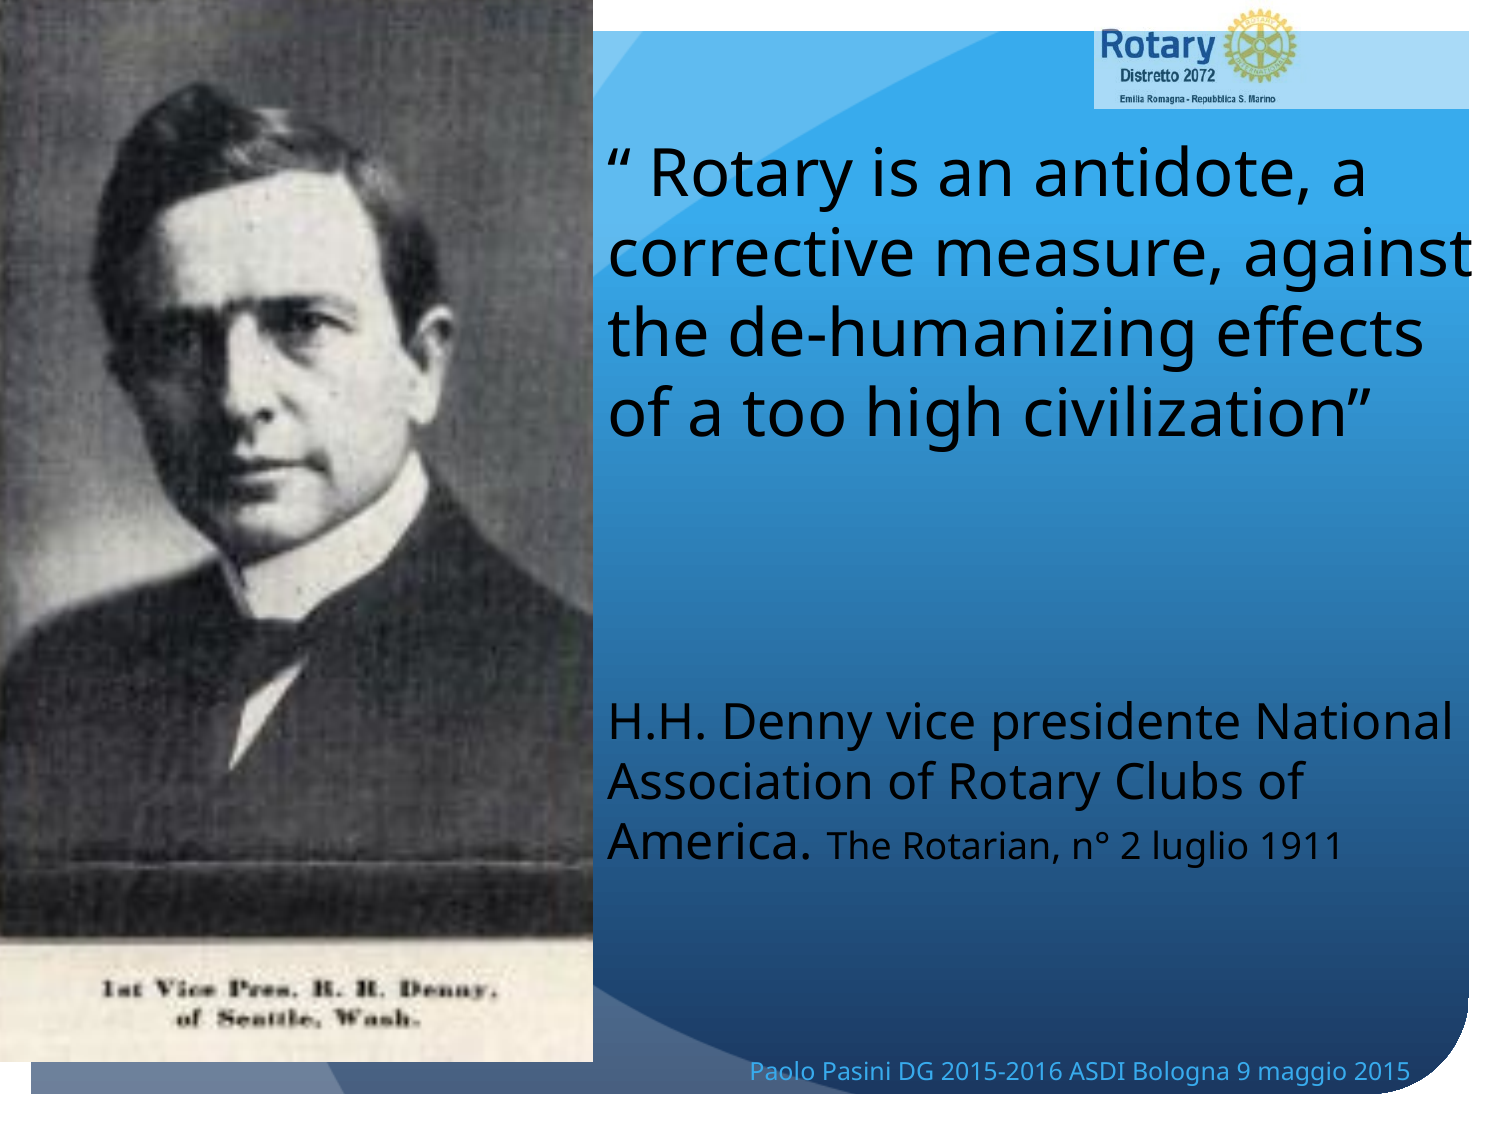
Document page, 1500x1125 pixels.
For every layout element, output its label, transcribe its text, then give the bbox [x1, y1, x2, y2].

picture [0, 0, 1500, 1095]
text_box “ Rotary is an antidote, a corrective measure, against the de-humanizing effects of a too high civilization” H.H. Denny vice presidente National Association of Rotary Clubs of America. The Rotarian, n° 2 luglio 1911 [593, 42, 1500, 922]
footer Paolo Pasini DG 2015-2016 ASDI Bologna 9 maggio 2015 [567, 1040, 1428, 1101]
